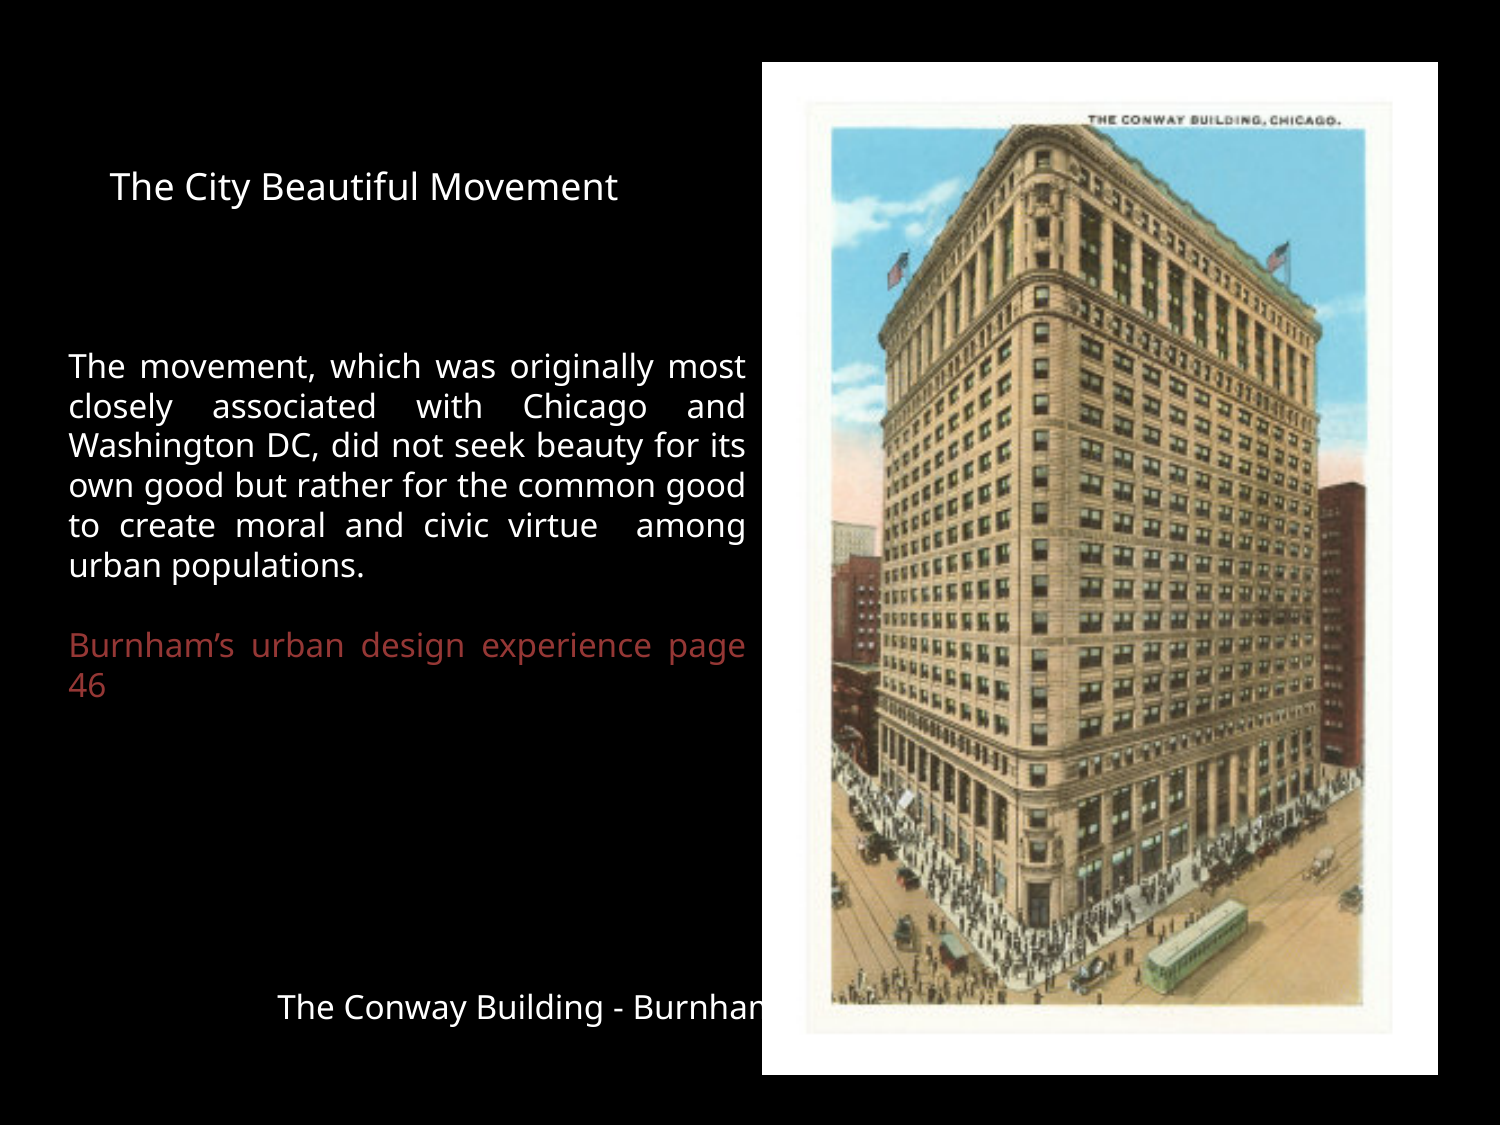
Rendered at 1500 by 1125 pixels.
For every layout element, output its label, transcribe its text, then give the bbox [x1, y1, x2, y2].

text_box The City Beautiful Movement [94, 155, 634, 215]
text_box The Conway Building - Burnham [262, 979, 757, 1034]
picture [762, 62, 1438, 1076]
text_box The movement, which was originally most closely associated with Chicago and Washington DC, did not seek beauty for its own good but rather for the common good to create moral and civic virtue among urban populations. Burnham’s urban design experience page 46 [53, 337, 757, 712]
